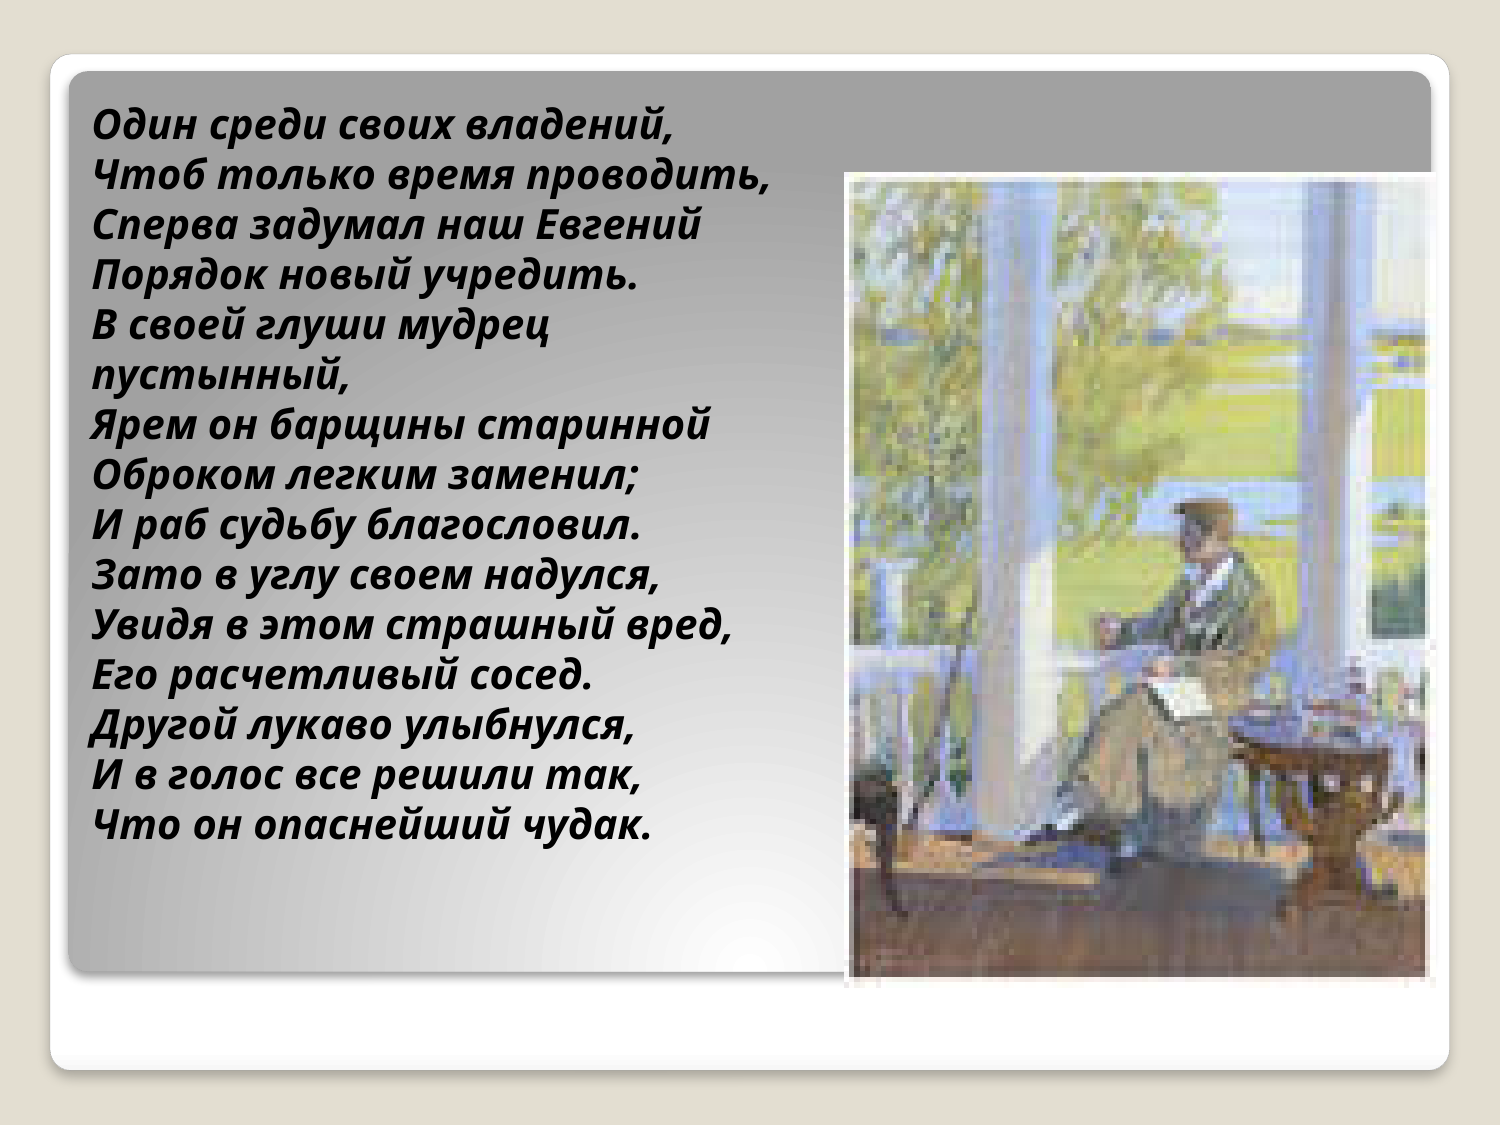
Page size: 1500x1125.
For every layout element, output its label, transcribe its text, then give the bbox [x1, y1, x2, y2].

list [844, 172, 1436, 988]
text_box Один среди своих владений, Чтоб только время проводить, Сперва задумал наш Евгений Порядок новый учредить. В своей глуши мудрец пустынный, Ярем он барщины старинной Оброком легким заменил; И раб судьбу благословил. Зато в углу своем надулся, Увидя в этом страшный вред, Его расчетливый сосед. Другой лукаво улыбнулся, И в голос все решили так, Что он опаснейший чудак. [76, 90, 809, 856]
